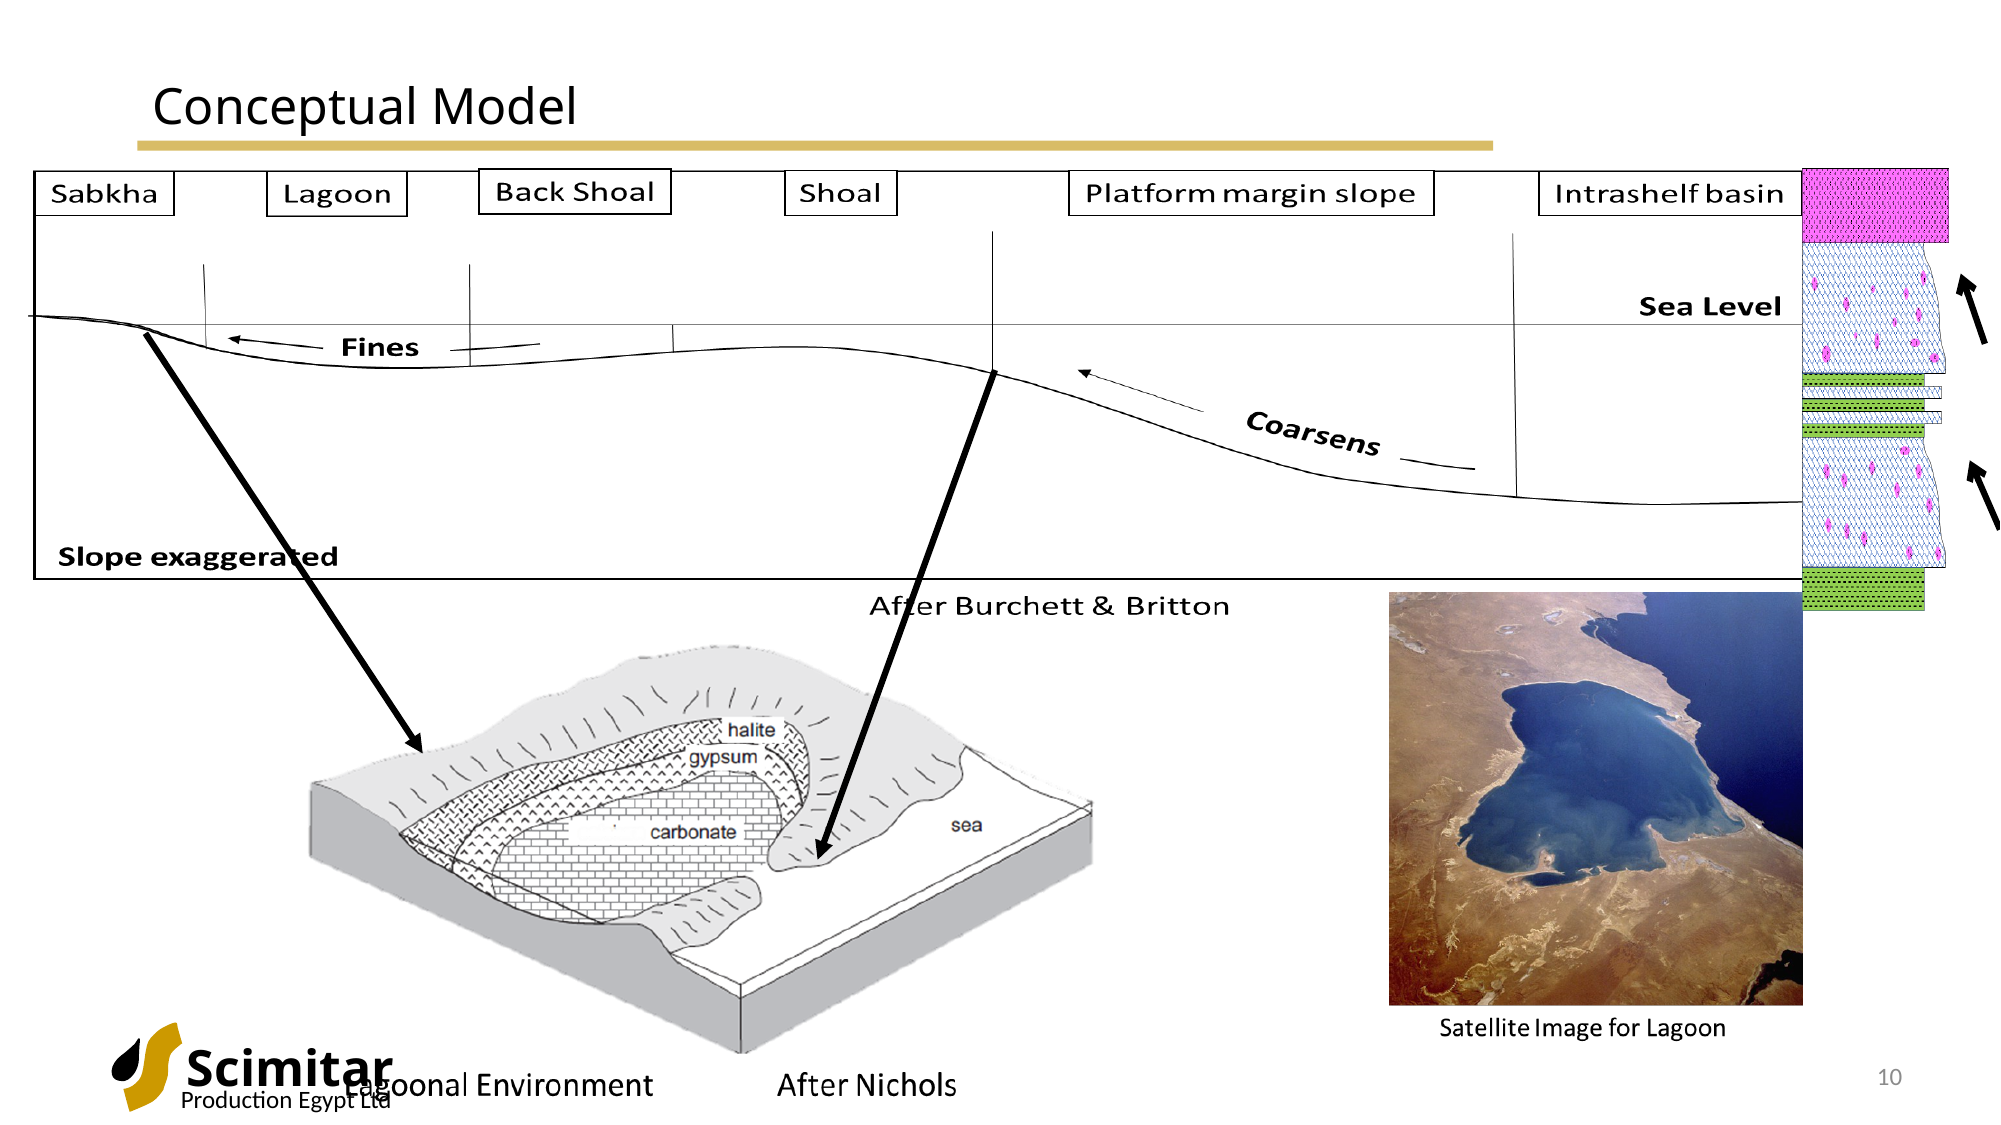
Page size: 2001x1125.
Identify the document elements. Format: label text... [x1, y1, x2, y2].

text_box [145, 333, 423, 754]
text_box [817, 369, 995, 860]
picture [27, 165, 1810, 1125]
title Conceptual Model [137, 50, 1863, 166]
slide_number 10 [1467, 1045, 1918, 1106]
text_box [1802, 168, 2000, 611]
